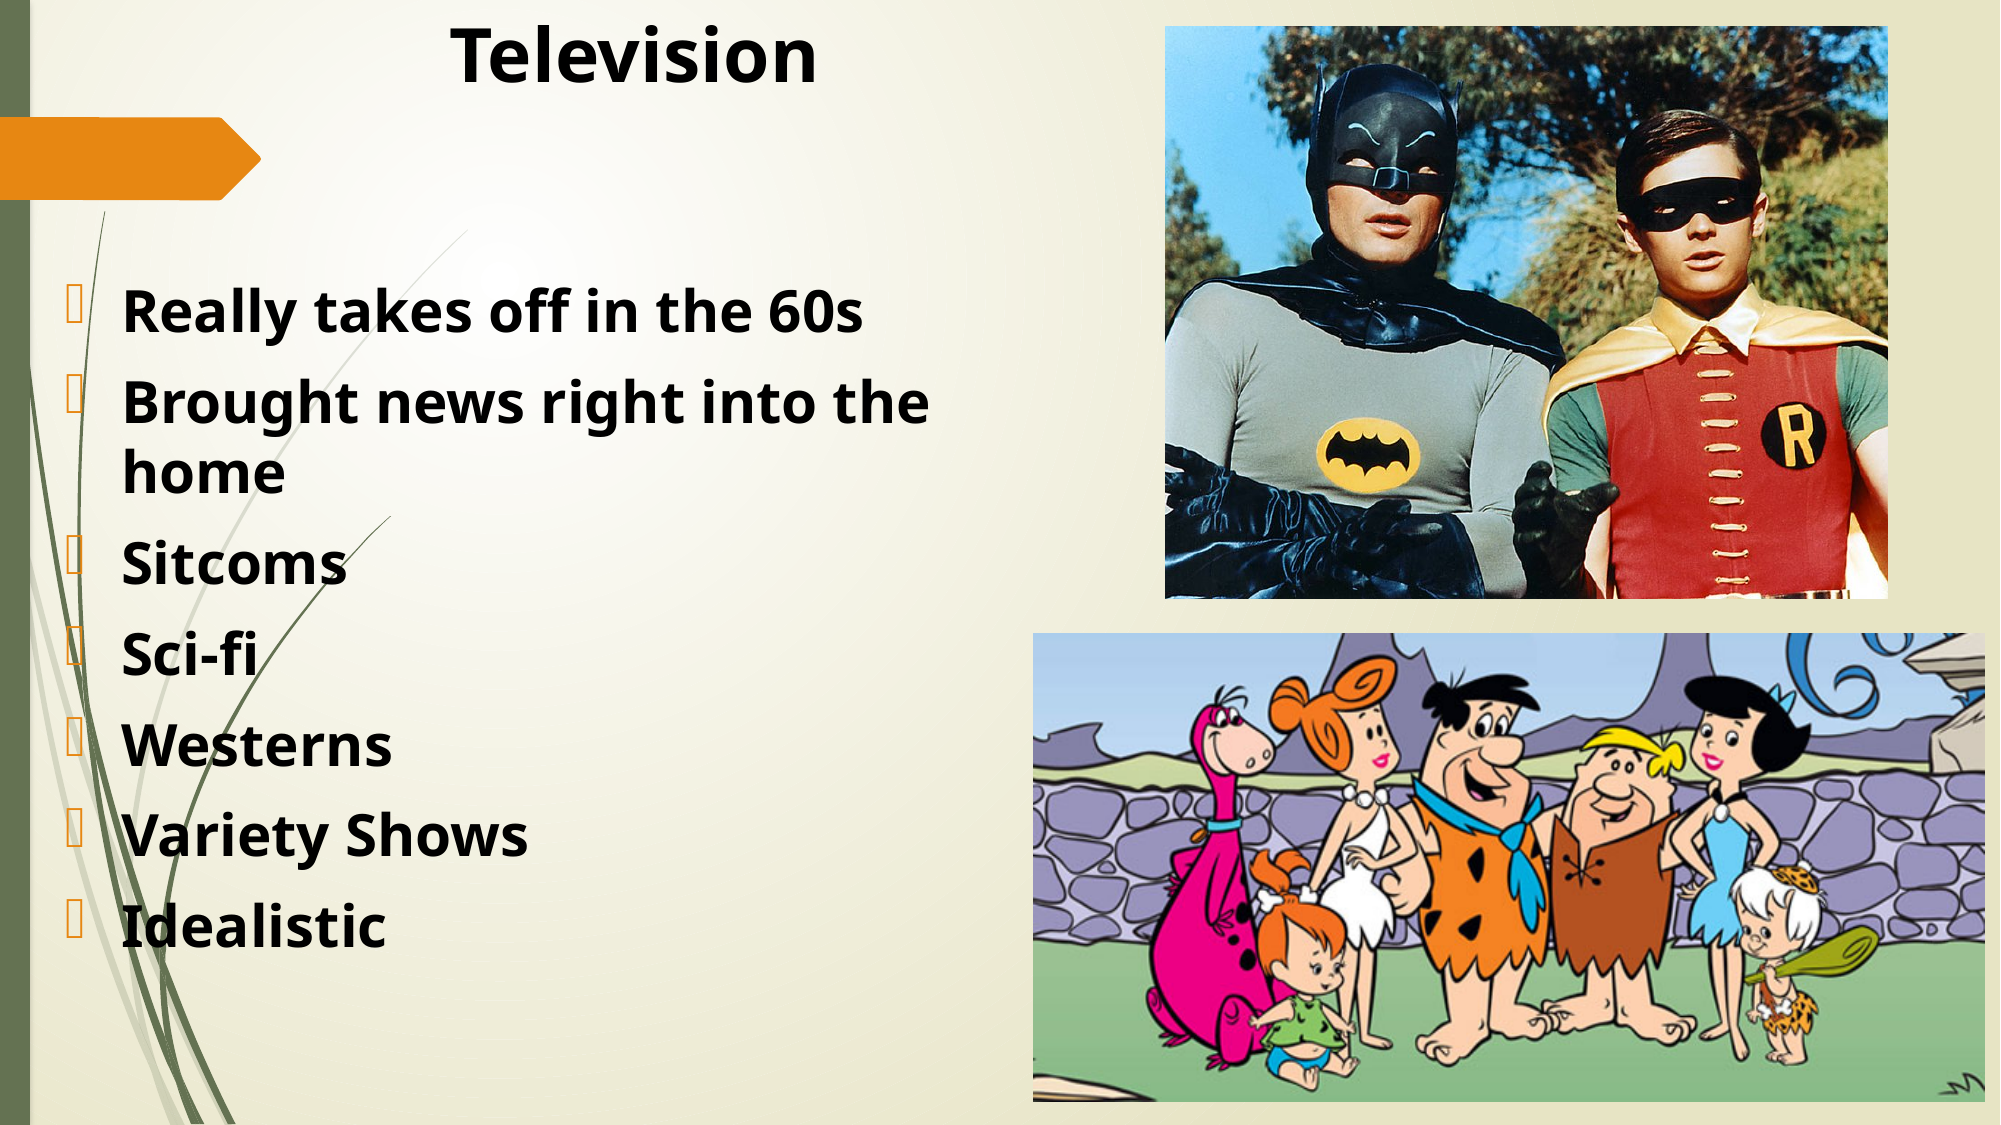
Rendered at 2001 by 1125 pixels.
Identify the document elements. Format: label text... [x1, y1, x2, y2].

picture [1033, 632, 1985, 1103]
list Really takes off in the 60s Brought news right into the home Sitcoms Sci-fi Westerns Variety Shows Idealistic [49, 266, 1000, 1105]
picture [1165, 26, 1888, 599]
title Television [434, 0, 1897, 211]
